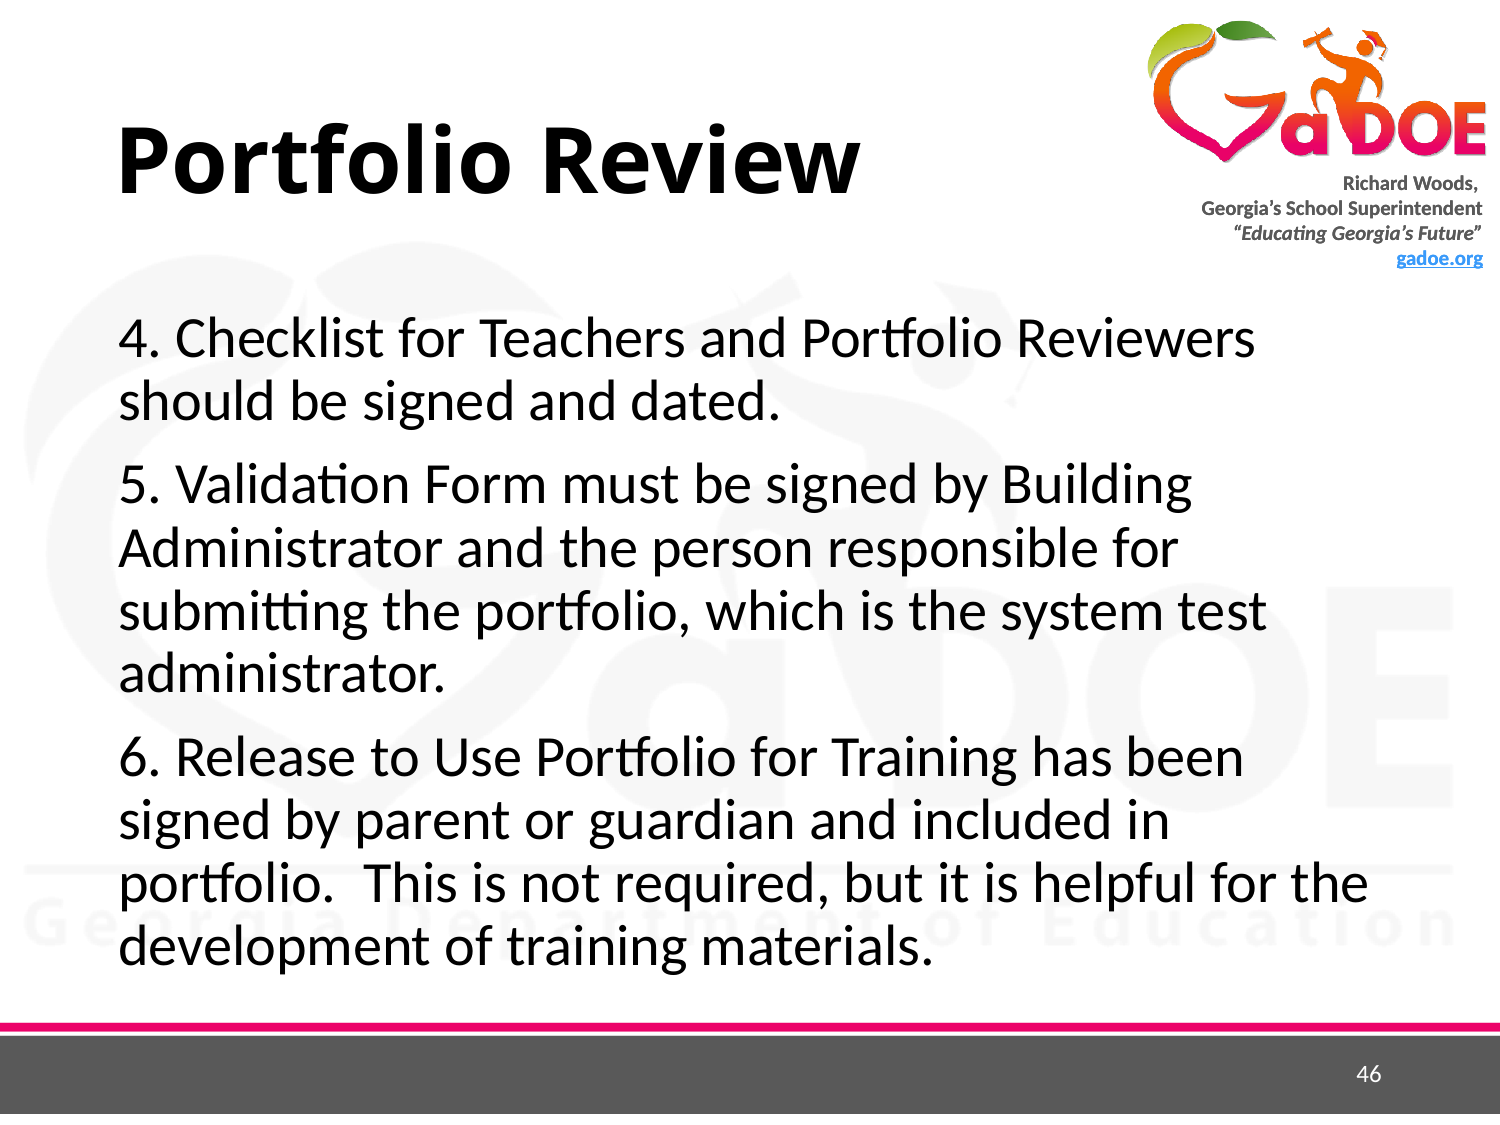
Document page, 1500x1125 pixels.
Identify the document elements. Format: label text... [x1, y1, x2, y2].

picture [19, 235, 1473, 980]
title Portfolio Review [99, 54, 1136, 273]
list 4. Checklist for Teachers and Portfolio Reviewers should be signed and dated. 5. Validation Form must be signed by Building Administrator and the person responsible for submitting the portfolio, which is the system test administrator. 6. Release to Use Portfolio for Training has been signed by parent or guardian and included in portfolio. This is not required, but it is helpful for the development of training materials. [103, 299, 1397, 1014]
picture [1135, 8, 1499, 164]
slide_number 46 [1059, 1042, 1397, 1103]
